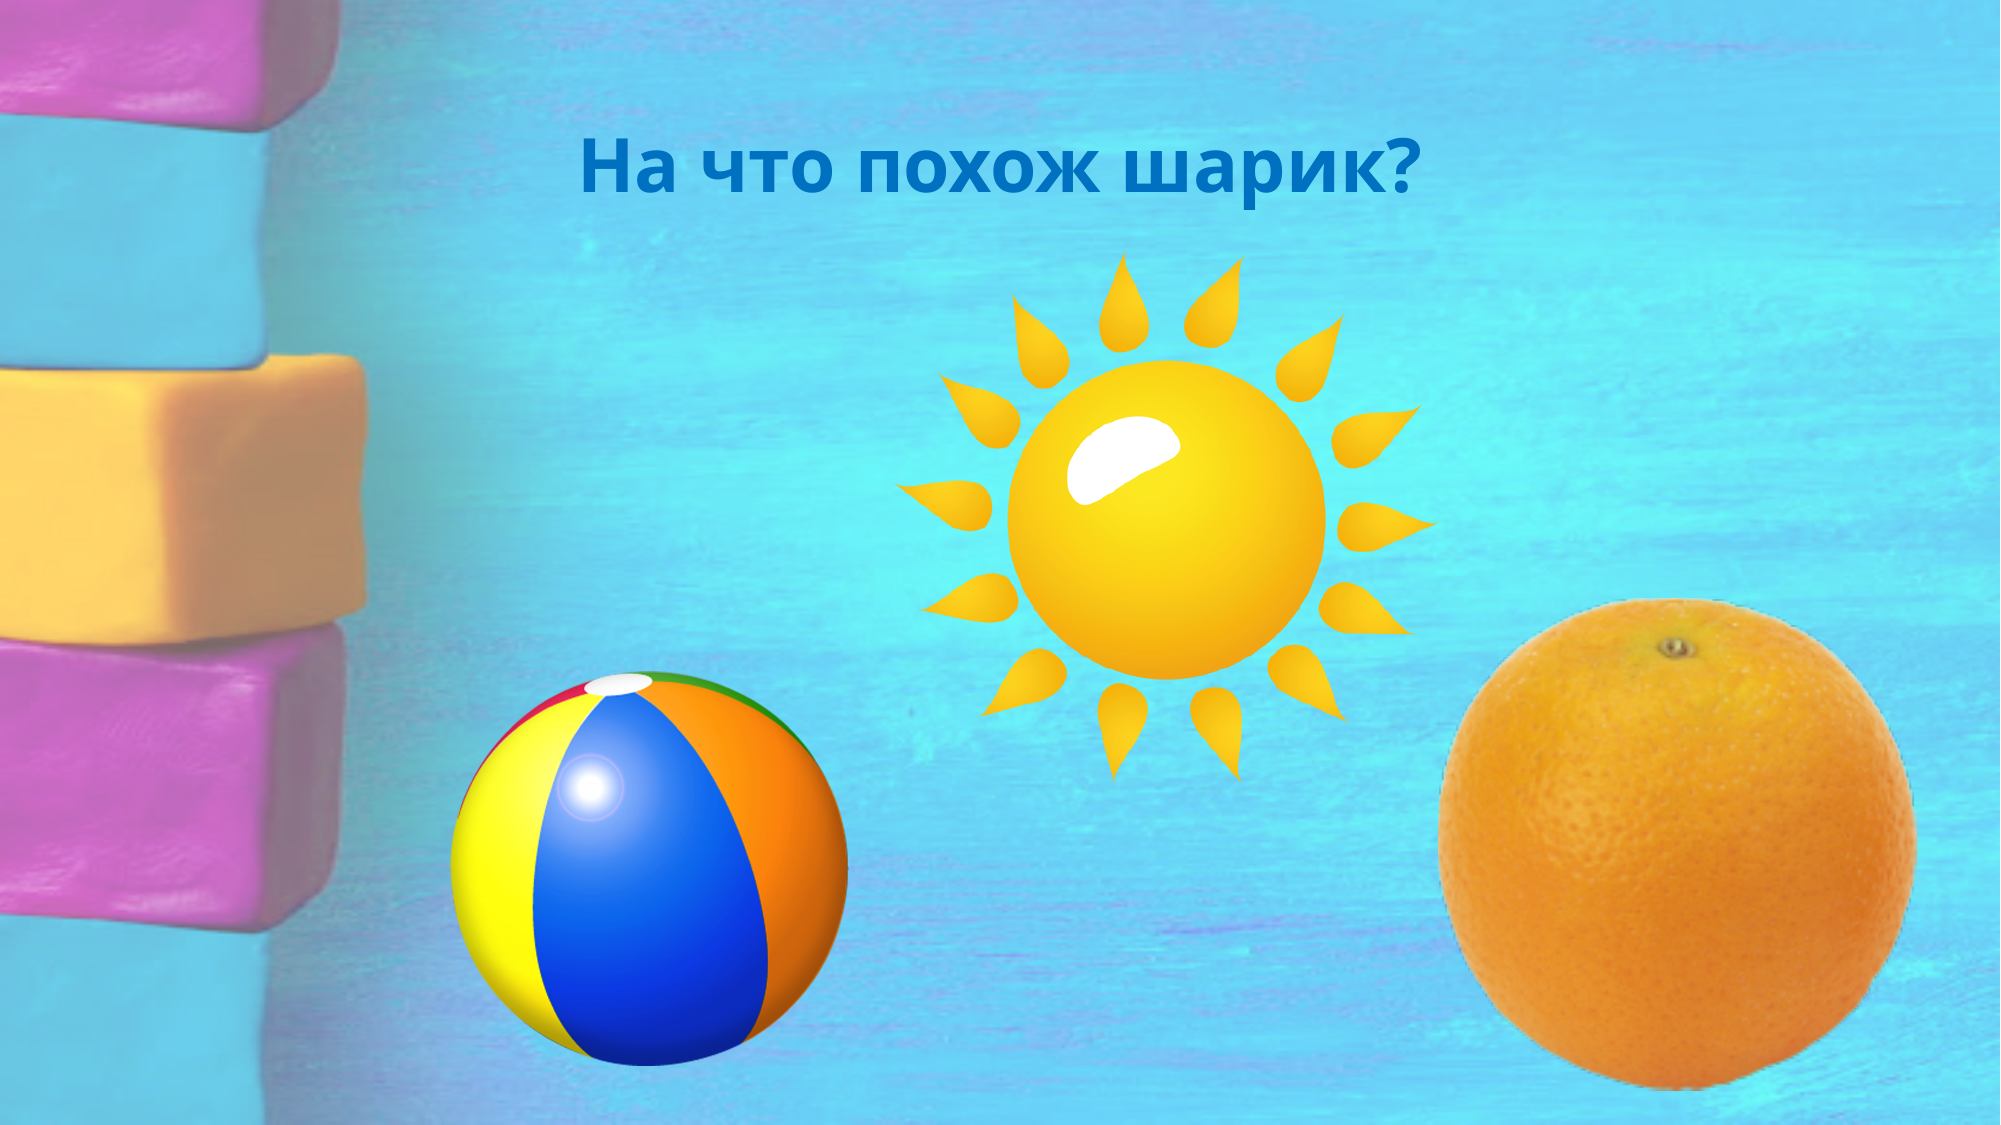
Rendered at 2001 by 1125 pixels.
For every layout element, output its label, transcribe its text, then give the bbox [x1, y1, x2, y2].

picture [450, 671, 849, 1066]
picture [894, 249, 1917, 1091]
title На что похож шарик? [137, 59, 1863, 278]
